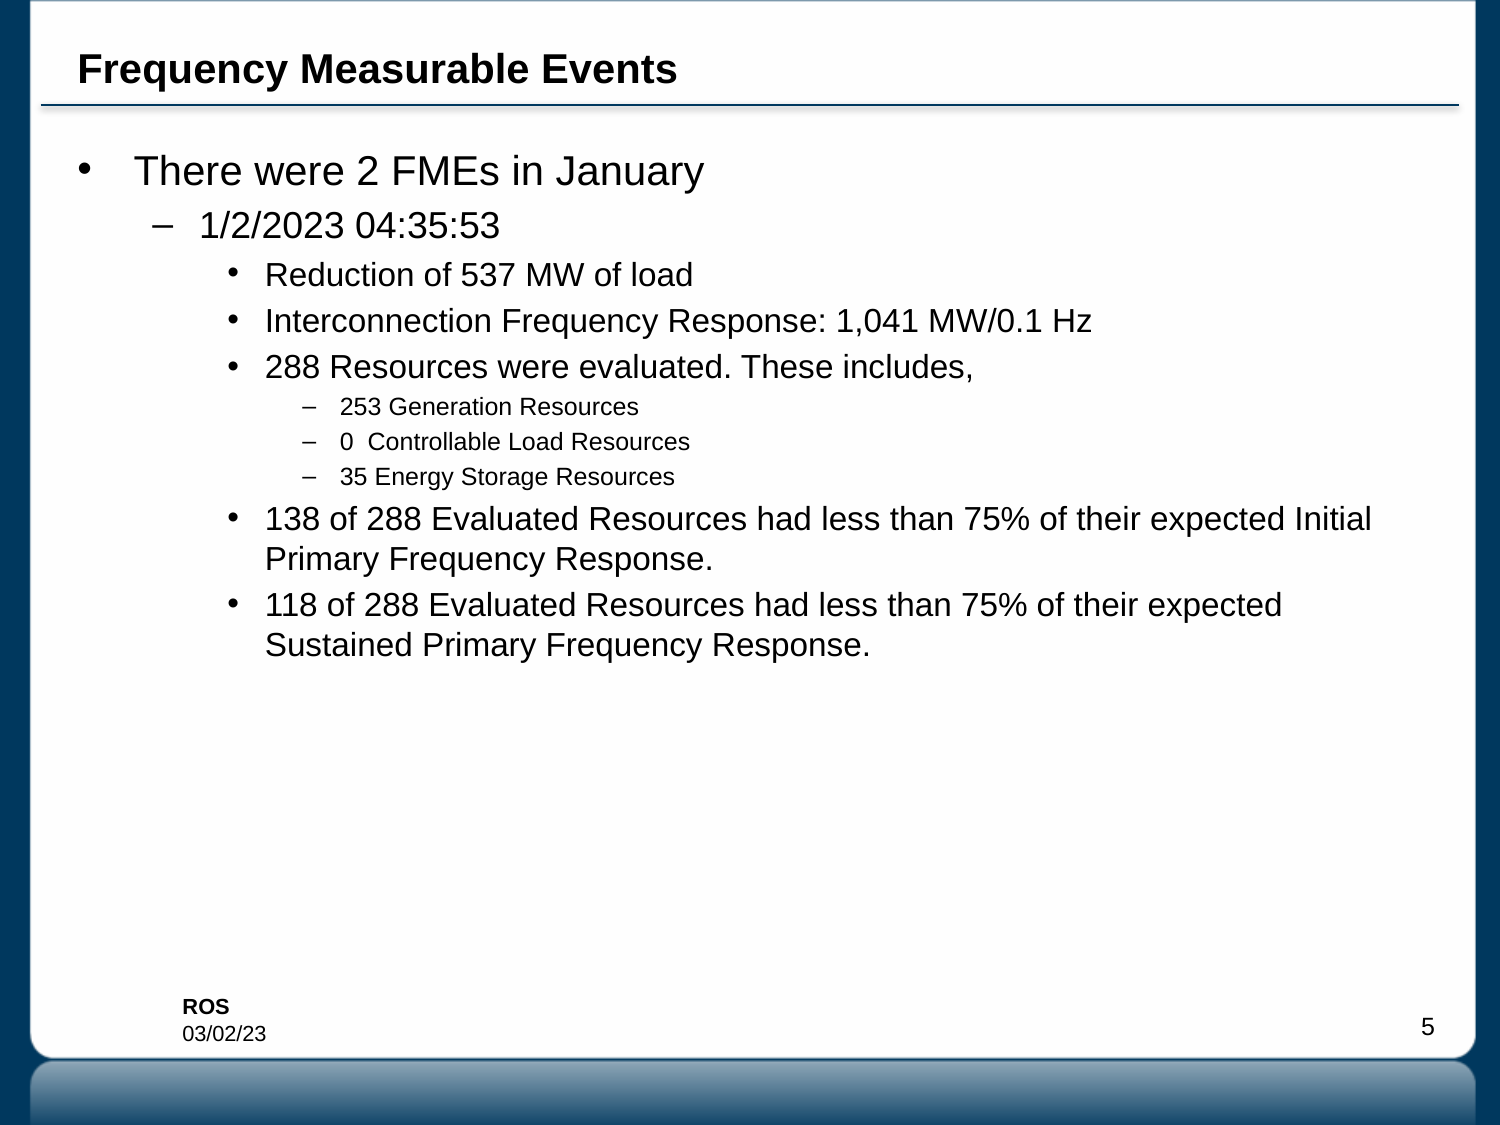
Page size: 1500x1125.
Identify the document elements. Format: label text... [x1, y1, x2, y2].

title Frequency Measurable Events [62, 29, 1450, 106]
list There were 2 FMEs in January 1/2/2023 04:35:53 Reduction of 537 MW of load Interconnection Frequency Response: 1,041 MW/0.1 Hz 288 Resources were evaluated. These includes, 253 Generation Resources 0 Controllable Load Resources 35 Energy Storage Resources 138 of 288 Evaluated Resources had less than 75% of their expected Initial Primary Frequency Response. 118 of 288 Evaluated Resources had less than 75% of their expected Sustained Primary Frequency Response. [62, 135, 1413, 976]
picture [0, 0, 1500, 1125]
